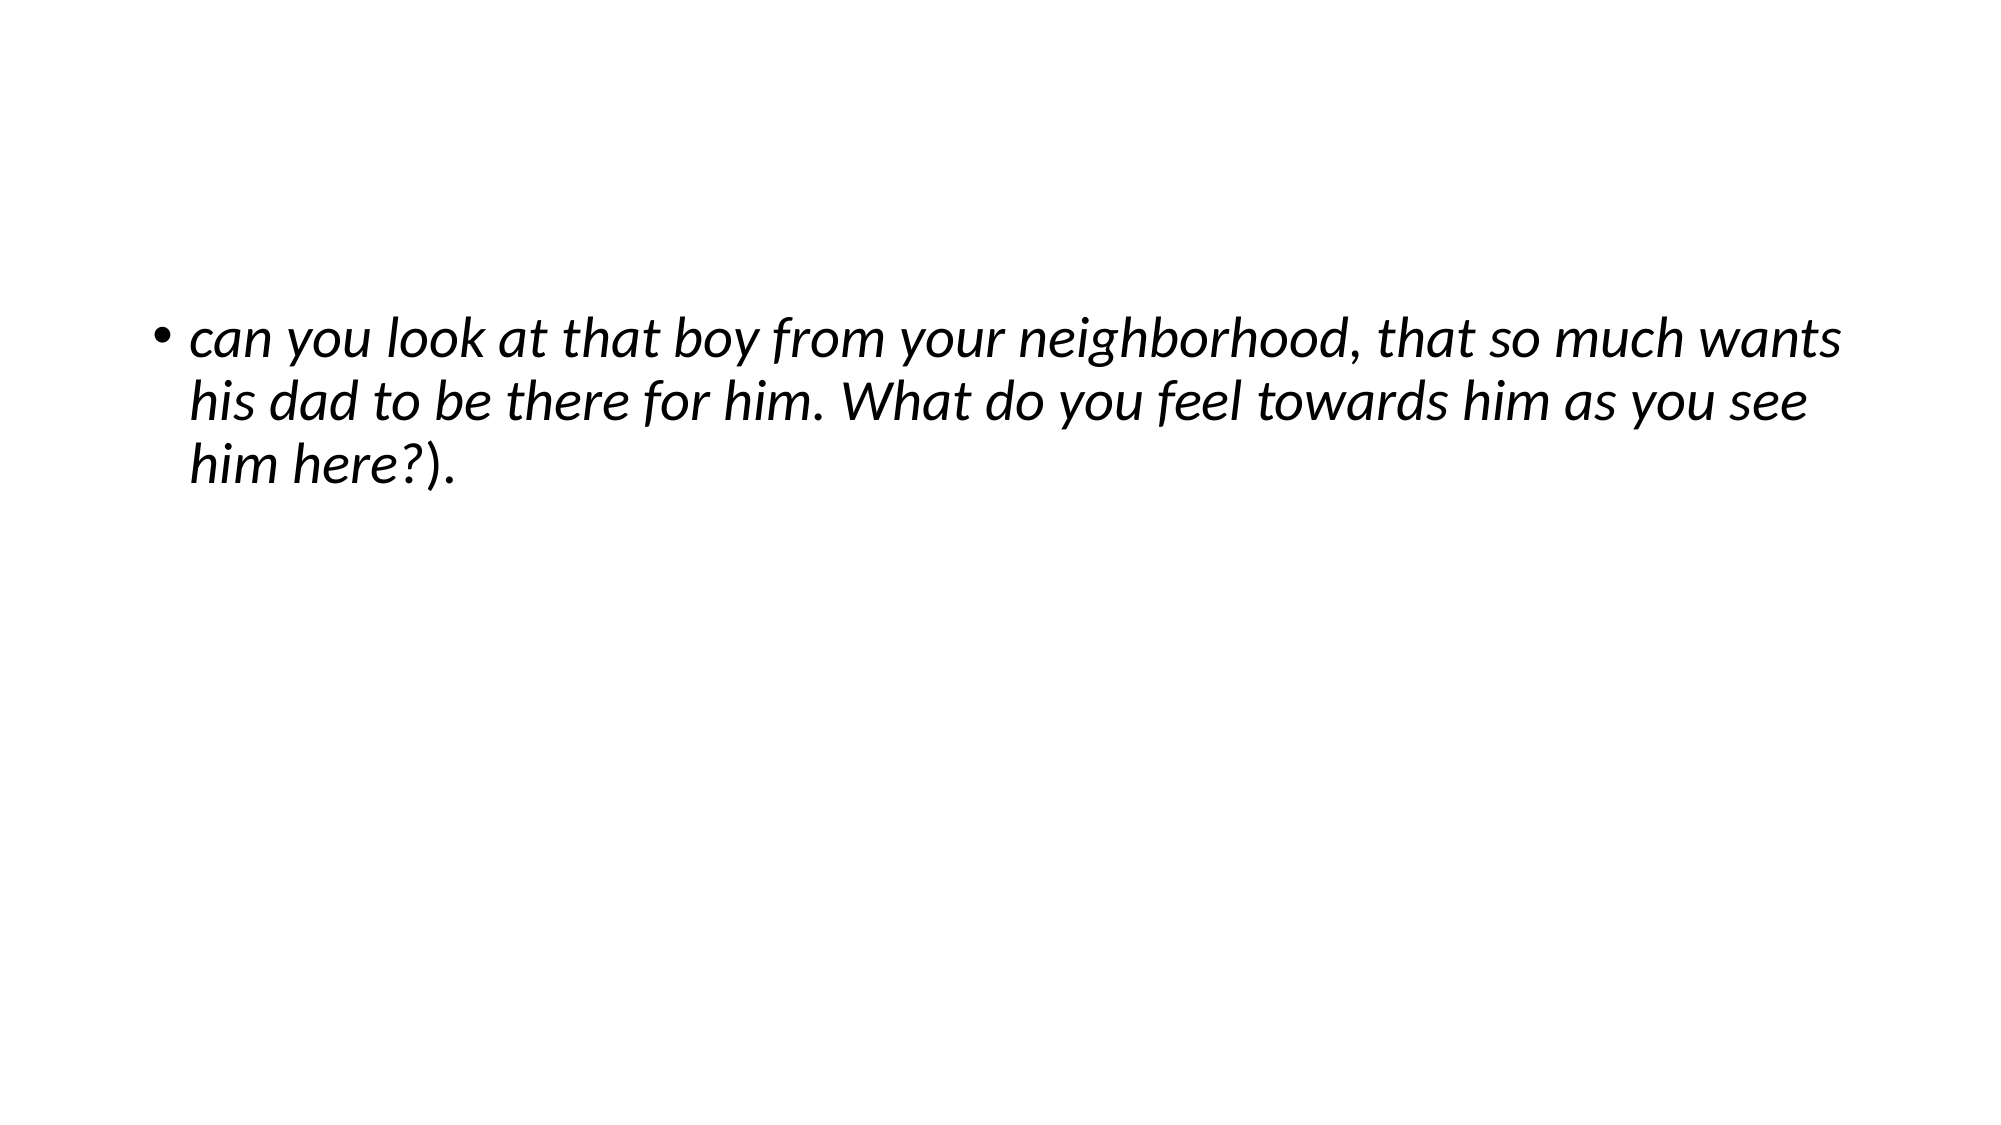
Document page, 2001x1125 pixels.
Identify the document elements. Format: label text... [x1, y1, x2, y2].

list can you look at that boy from your neighborhood, that so much wants his dad to be there for him. What do you feel towards him as you see him here?). [137, 299, 1863, 1014]
